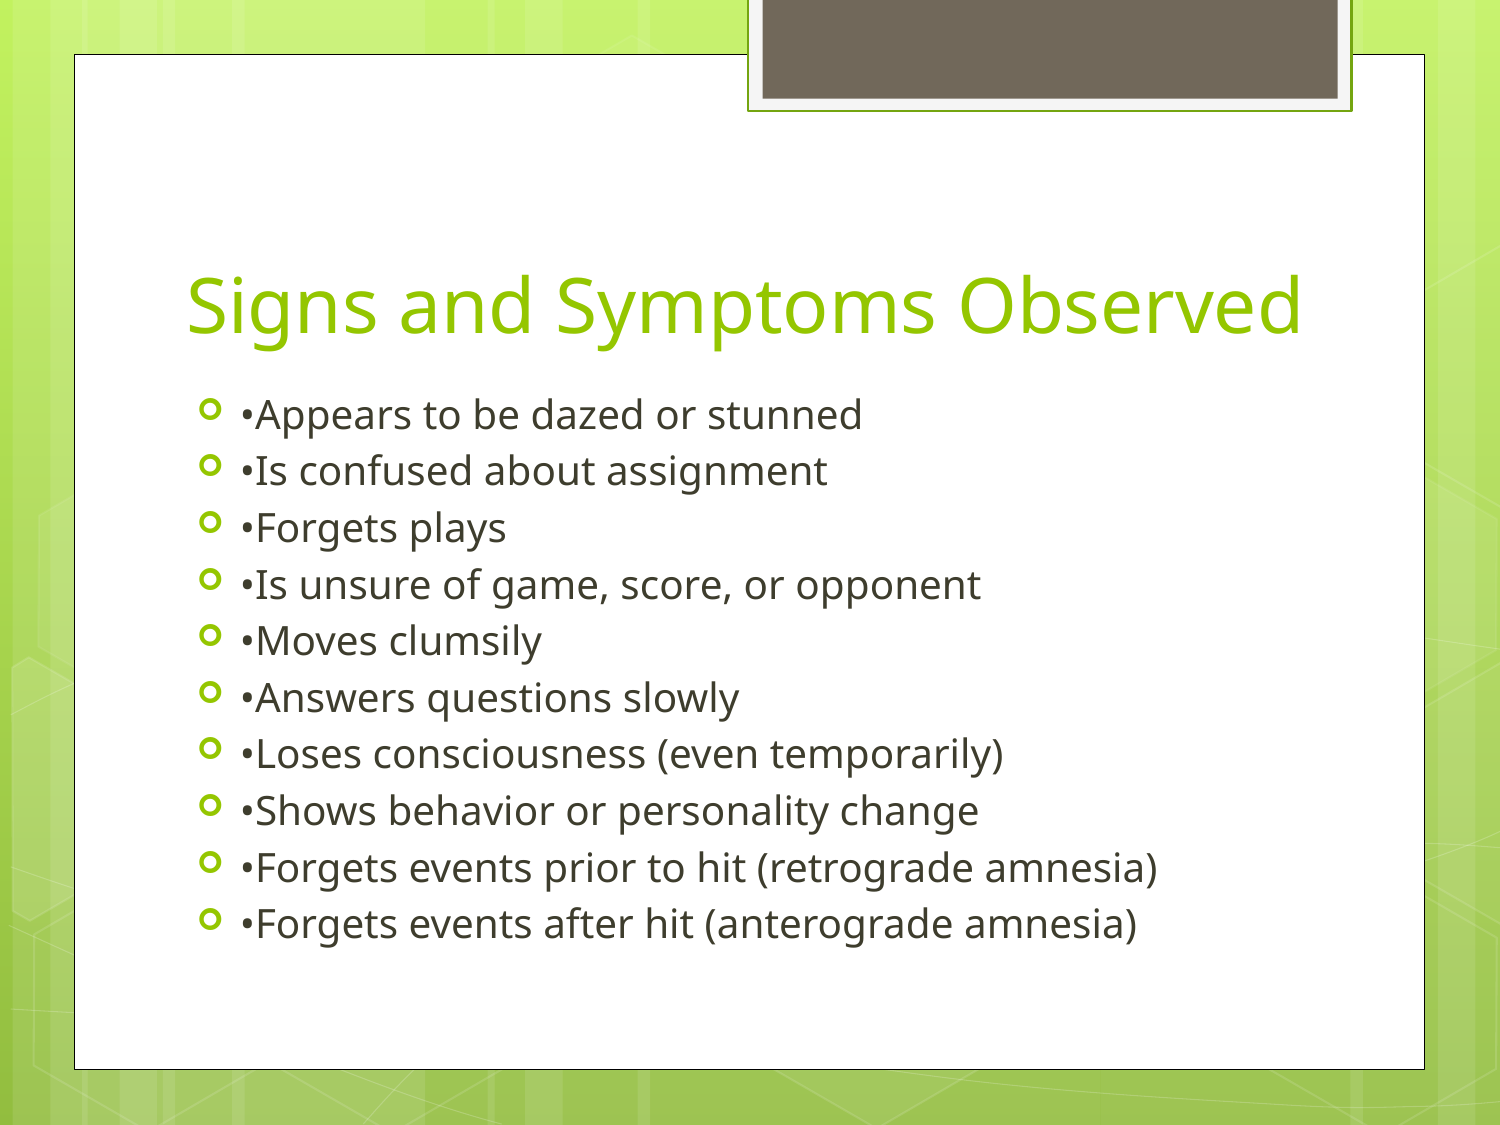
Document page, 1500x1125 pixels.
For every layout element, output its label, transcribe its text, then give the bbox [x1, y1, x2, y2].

title Signs and Symptoms Observed [171, 168, 1324, 357]
list •Appears to be dazed or stunned •Is confused about assignment •Forgets plays •Is unsure of game, score, or opponent •Moves clumsily •Answers questions slowly •Loses consciousness (even temporarily) •Shows behavior or personality change •Forgets events prior to hit (retrograde amnesia) •Forgets events after hit (anterograde amnesia) [171, 381, 1283, 957]
